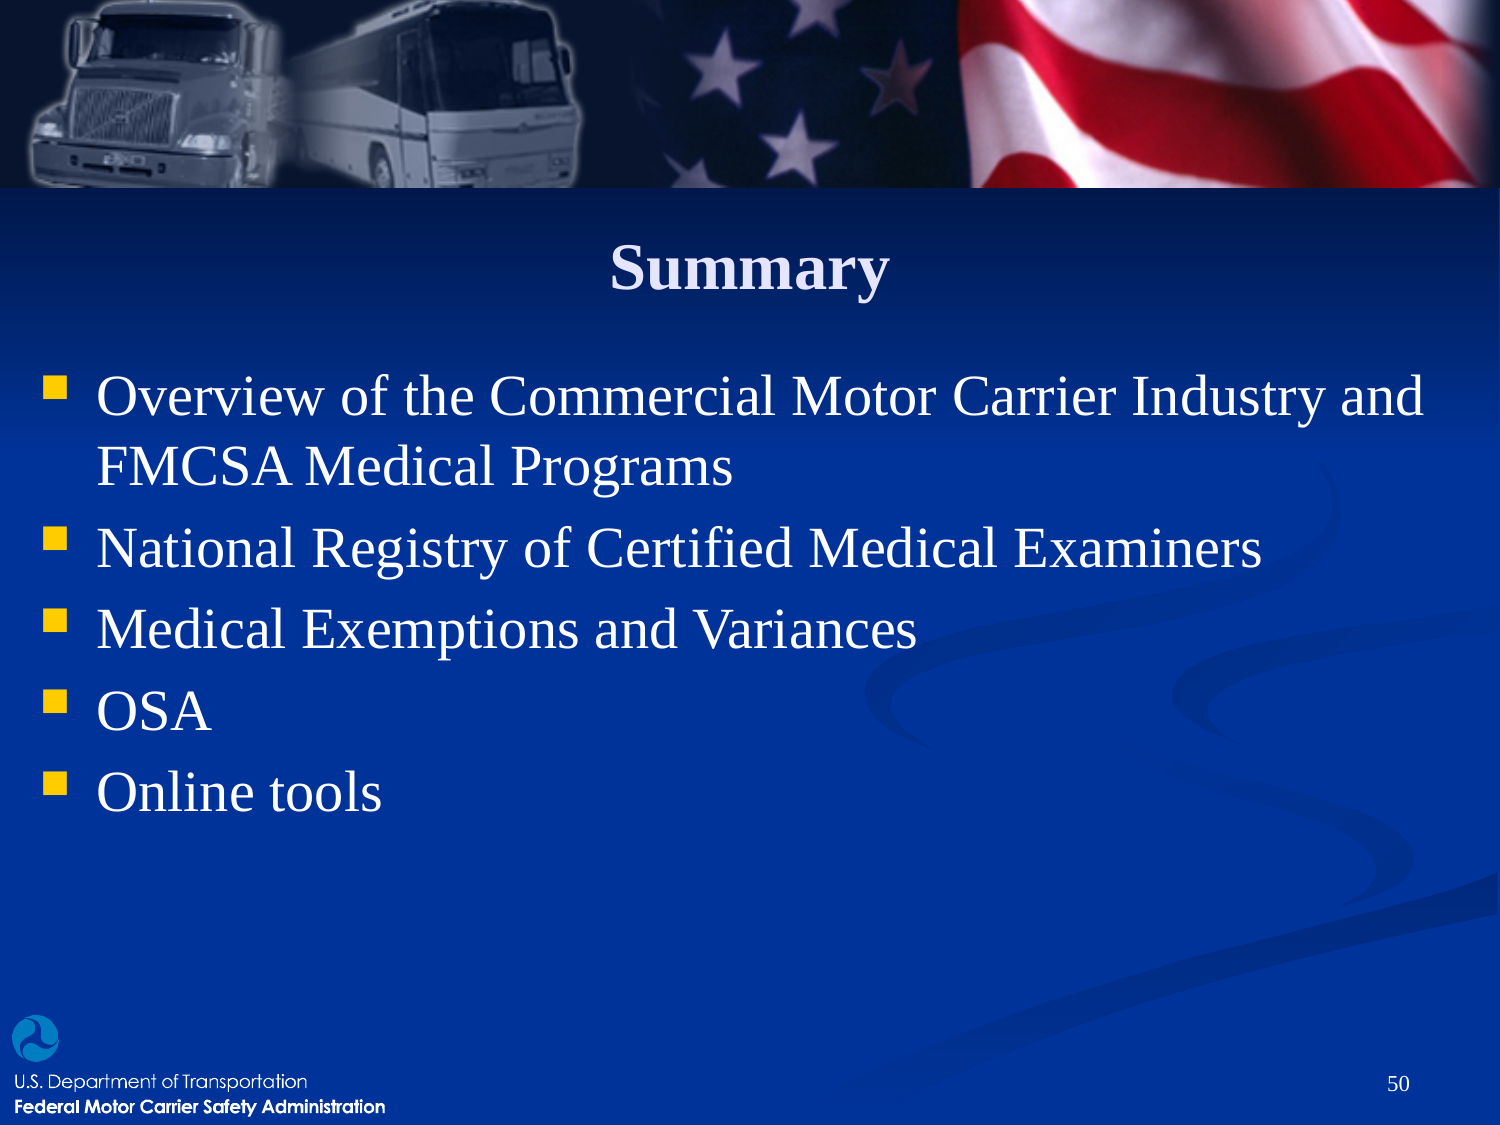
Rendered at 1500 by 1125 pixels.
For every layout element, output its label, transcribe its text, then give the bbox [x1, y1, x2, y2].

list Overview of the Commercial Motor Carrier Industry and FMCSA Medical Programs National Registry of Certified Medical Examiners Medical Exemptions and Variances OSA Online tools [24, 349, 1451, 1063]
title Summary [74, 199, 1426, 326]
slide_number 50 [1249, 1049, 1426, 1104]
picture [0, 0, 1500, 188]
